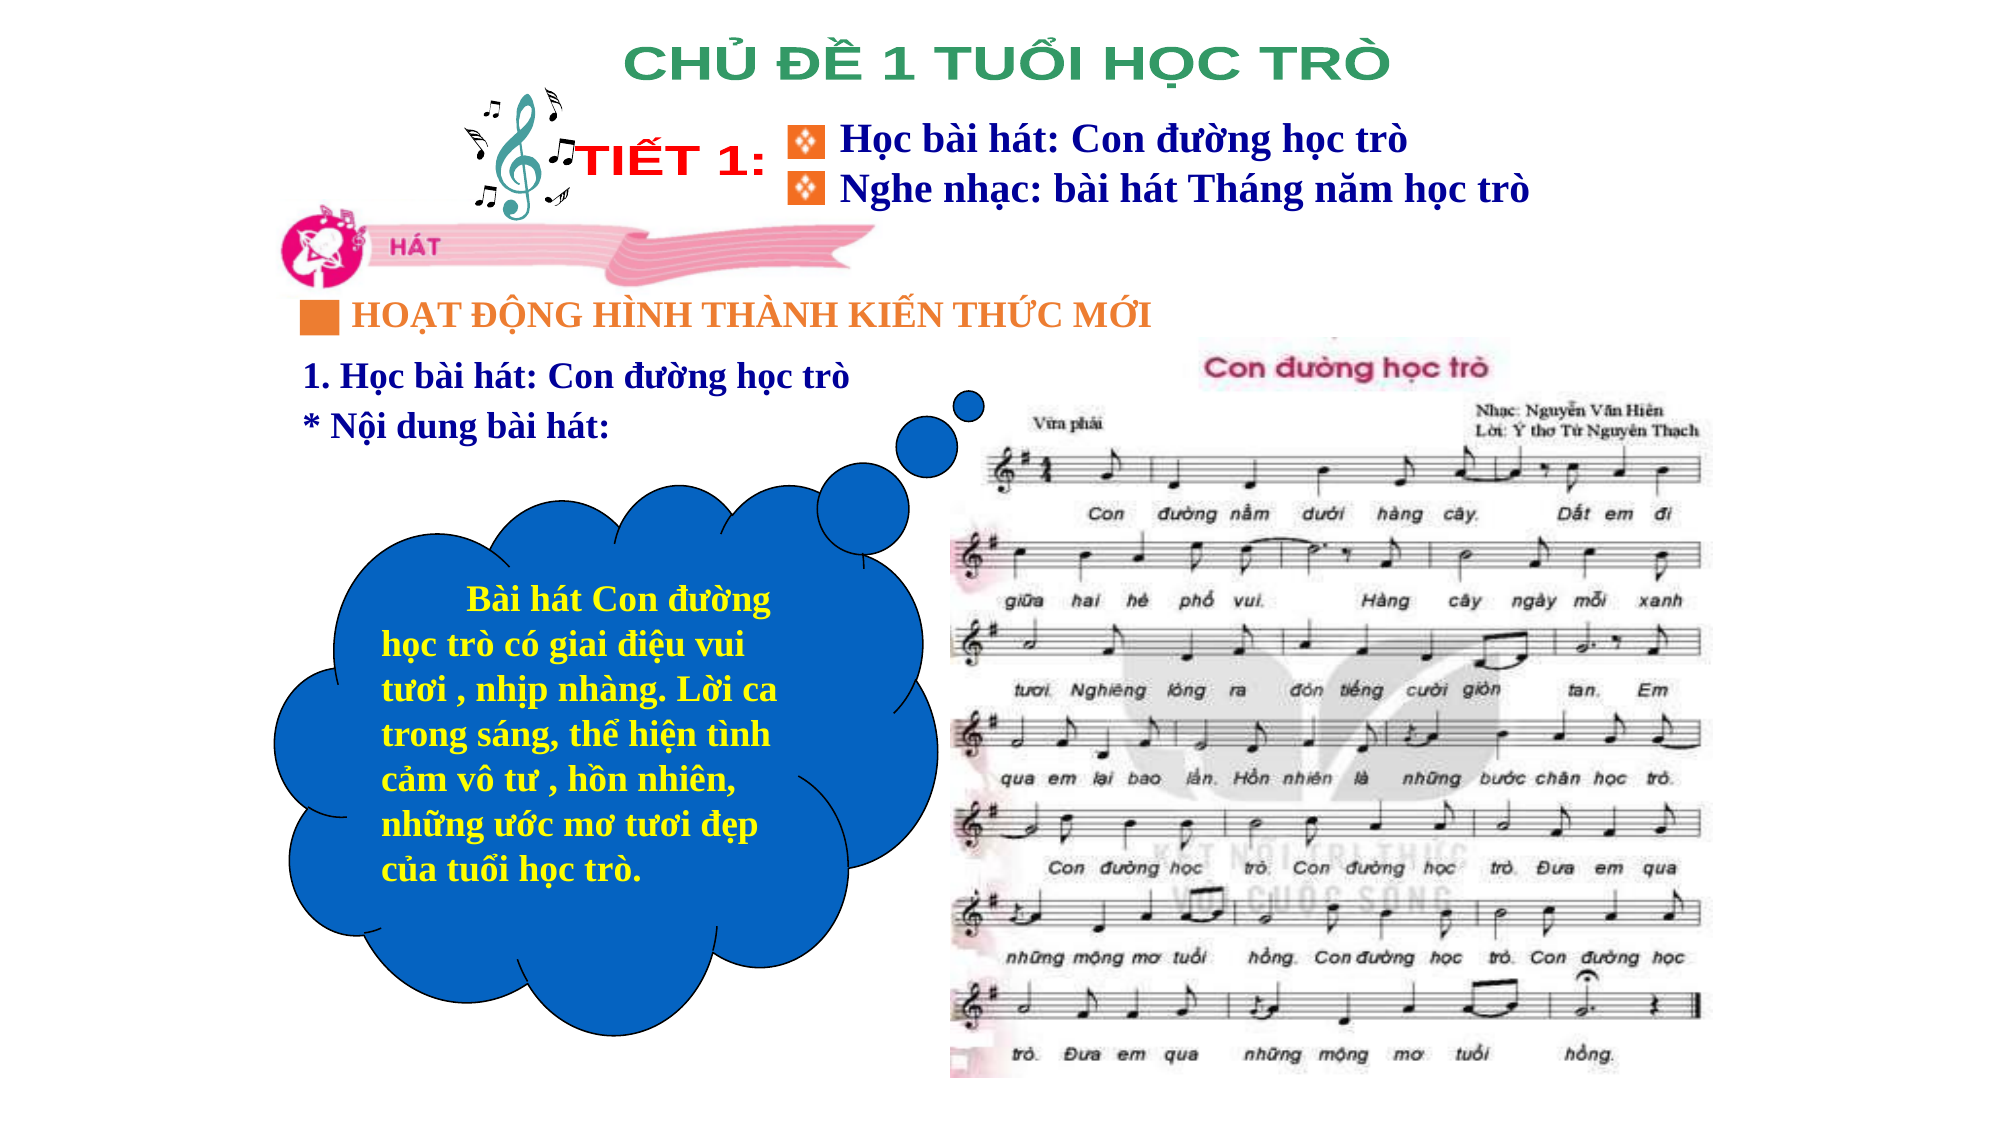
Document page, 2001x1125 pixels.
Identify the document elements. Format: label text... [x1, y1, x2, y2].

picture [787, 124, 825, 159]
text_box [299, 299, 336, 336]
text_box Học bài hát: Con đường học trò [825, 99, 1688, 149]
text_box Nghe nhạc: bài hát Tháng năm học trò [825, 149, 1838, 222]
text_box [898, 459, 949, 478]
text_box * Nội dung bài hát: [287, 387, 949, 459]
text_box 1. Học bài hát: Con đường học trò [287, 337, 949, 387]
picture [949, 337, 1713, 1079]
picture [274, 87, 883, 299]
text_box HOẠT ĐỘNG HÌNH THÀNH KIẾN THỨC MỚI [336, 287, 1400, 338]
text_box Bài hát Con đường học trò có giai điệu vui tươi , nhịp nhàng. Lời ca trong sáng, thể hiện tình cảm vô tư , hồn nhiên, những ước mơ tươi đẹp của tuổi học trò. [274, 463, 938, 1036]
